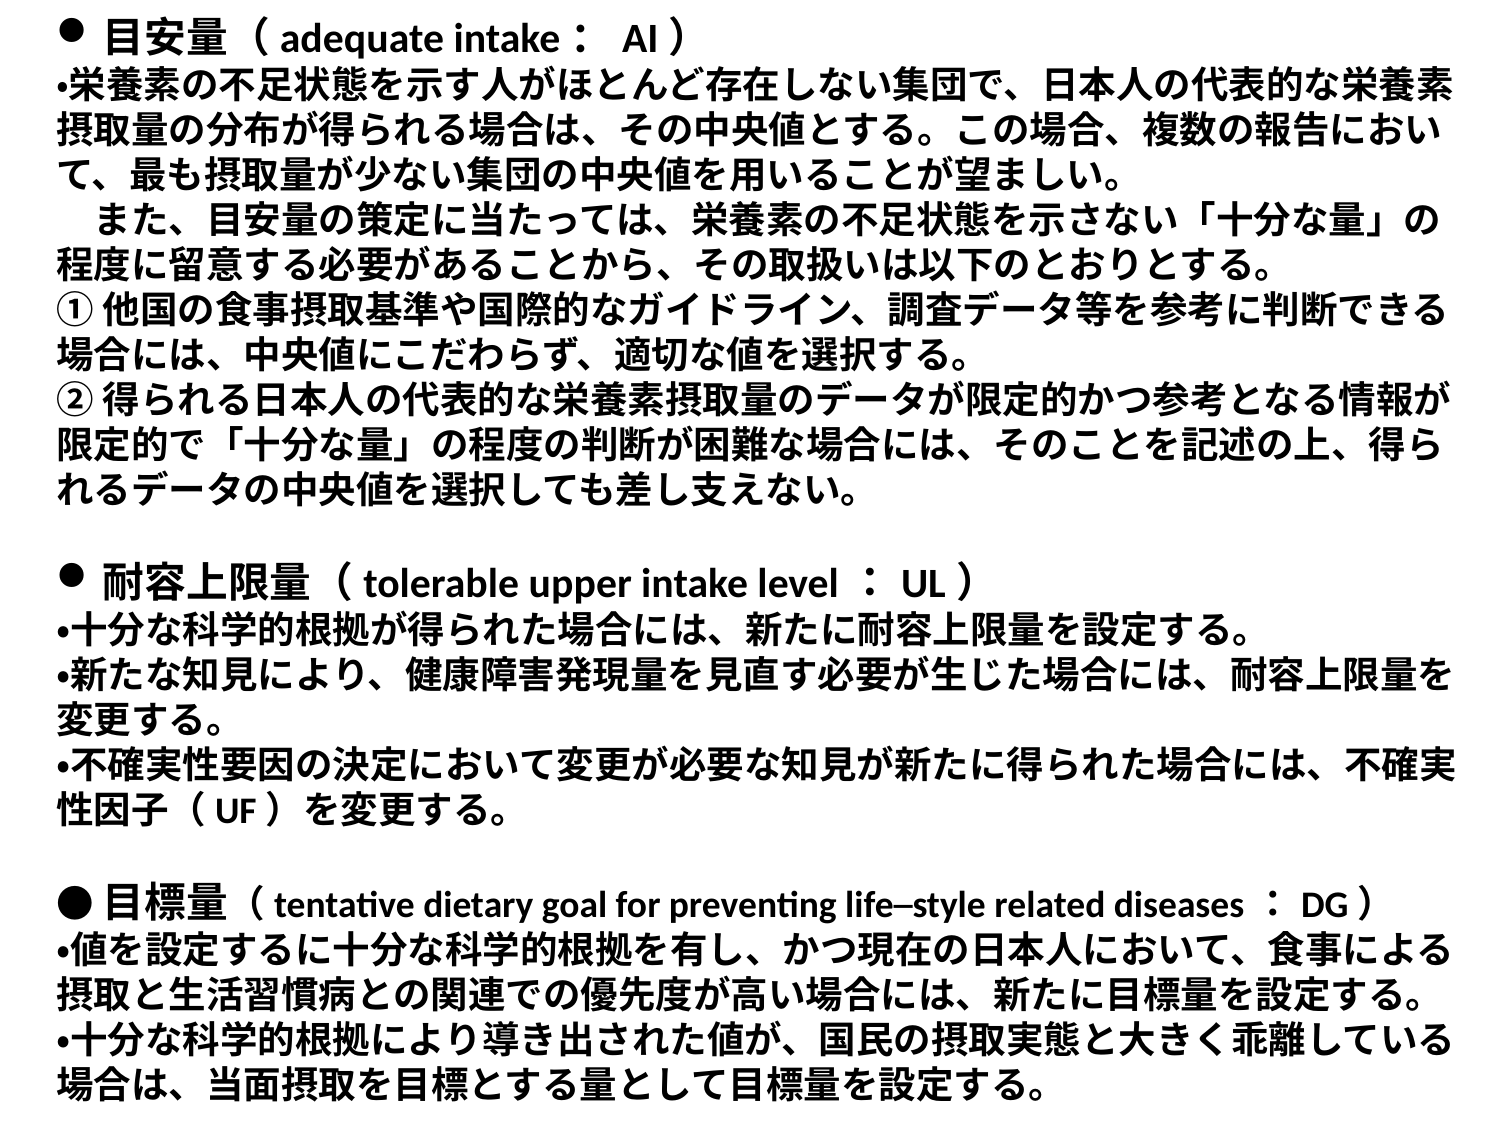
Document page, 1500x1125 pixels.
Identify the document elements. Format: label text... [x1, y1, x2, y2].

text_box 目安量（adequate intake：AI） ・栄養素の不足状態を示す人がほとんど存在しない集団で、日本人の代表的な栄養素摂取量の分布が得られる場合は、その中央値とする。この場合、複数の報告において、最も摂取量が少ない集団の中央値を用いることが望ましい。 また、目安量の策定に当たっては、栄養素の不足状態を示さない「十分な量」の程度に留意する必要があることから、その取扱いは以下のとおりとする。 ①他国の食事摂取基準や国際的なガイドライン、調査データ等を参考に判断できる場合には、中央値にこだわらず、適切な値を選択する。 ②得られる日本人の代表的な栄養素摂取量のデータが限定的かつ参考となる情報が限定的で「十分な量」の程度の判断が困難な場合には、そのことを記述の上、得られるデータの中央値を選択しても差し支えない。 耐容上限量（tolerable upper intake level：UL） ・十分な科学的根拠が得られた場合には、新たに耐容上限量を設定する。 ・新たな知見により、健康障害発現量を見直す必要が生じた場合には、耐容上限量を変更する。 ・不確実性要因の決定において変更が必要な知見が新たに得られた場合には、不確実性因子（UF）を変更する。 ●目標量（tentative dietary goal for preventing life─style related diseases：DG） ・値を設定するに十分な科学的根拠を有し、かつ現在の日本人において、食事による摂取と生活習慣病との関連での優先度が高い場合には、新たに目標量を設定する。 ・十分な科学的根拠により導き出された値が、国民の摂取実態と大きく乖離している場合は、当面摂取を目標とする量として目標量を設定する。 [41, 3, 1483, 1113]
